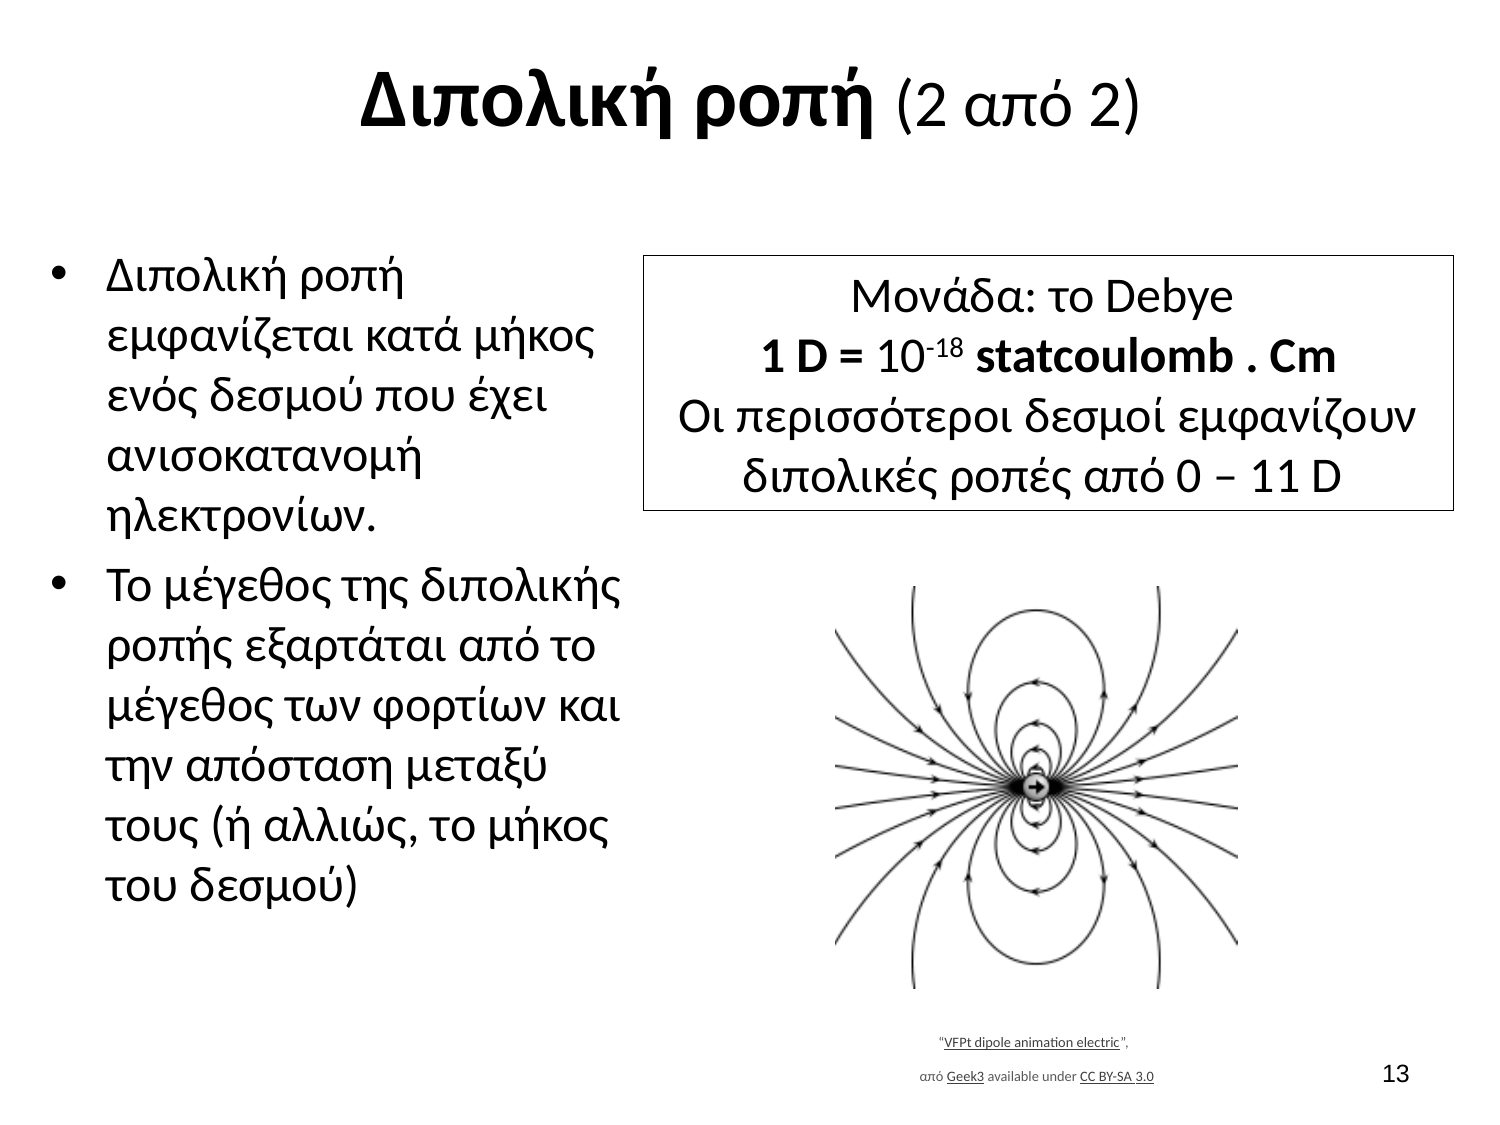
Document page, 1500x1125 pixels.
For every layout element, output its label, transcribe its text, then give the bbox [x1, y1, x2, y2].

text_box “VFPt dipole animation electric”, από Geek3 available under CC BY-SA 3.0 [756, 1008, 1318, 1092]
picture [835, 585, 1239, 989]
text_box Μονάδα: το Debye 1 D = 10-18 statcoulomb . Cm Οι περισσότεροι δεσμοί εμφανίζουν διπολικές ροπές από 0 – 11 D [643, 255, 1454, 511]
title Διπολική ροπή (2 από 2) [76, 19, 1427, 169]
slide_number 12 [1074, 1042, 1425, 1103]
list Διπολική ροπή εμφανίζεται κατά μήκος ενός δεσμού που έχει ανισοκατανομή ηλεκτρονίων. Το μέγεθος της διπολικής ροπής εξαρτάται από το μέγεθος των φορτίων και την απόσταση μεταξύ τους (ή αλλιώς, το μήκος του δεσμού) [35, 234, 656, 1005]
